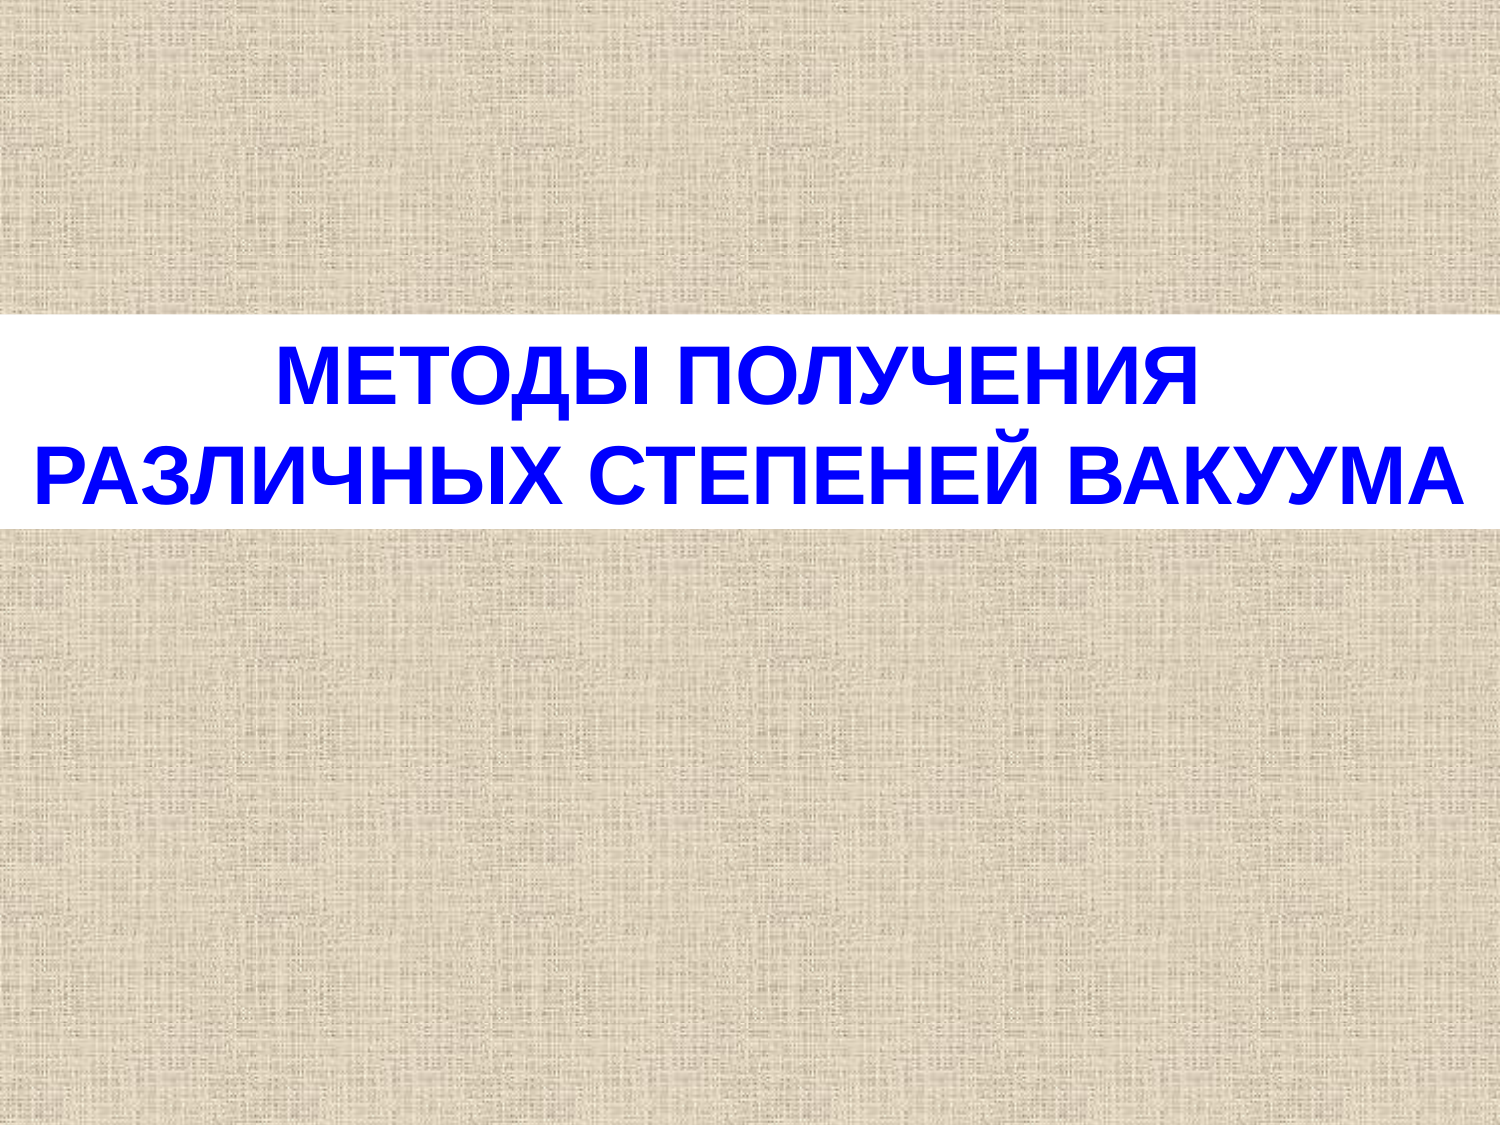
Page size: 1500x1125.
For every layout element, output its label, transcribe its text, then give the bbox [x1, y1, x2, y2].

picture [0, 0, 1500, 314]
picture [0, 529, 1500, 1125]
text_box МЕТОДЫ ПОЛУЧЕНИЯ РАЗЛИЧНЫХ СТЕПЕНЕЙ ВАКУУМА [0, 314, 1500, 529]
